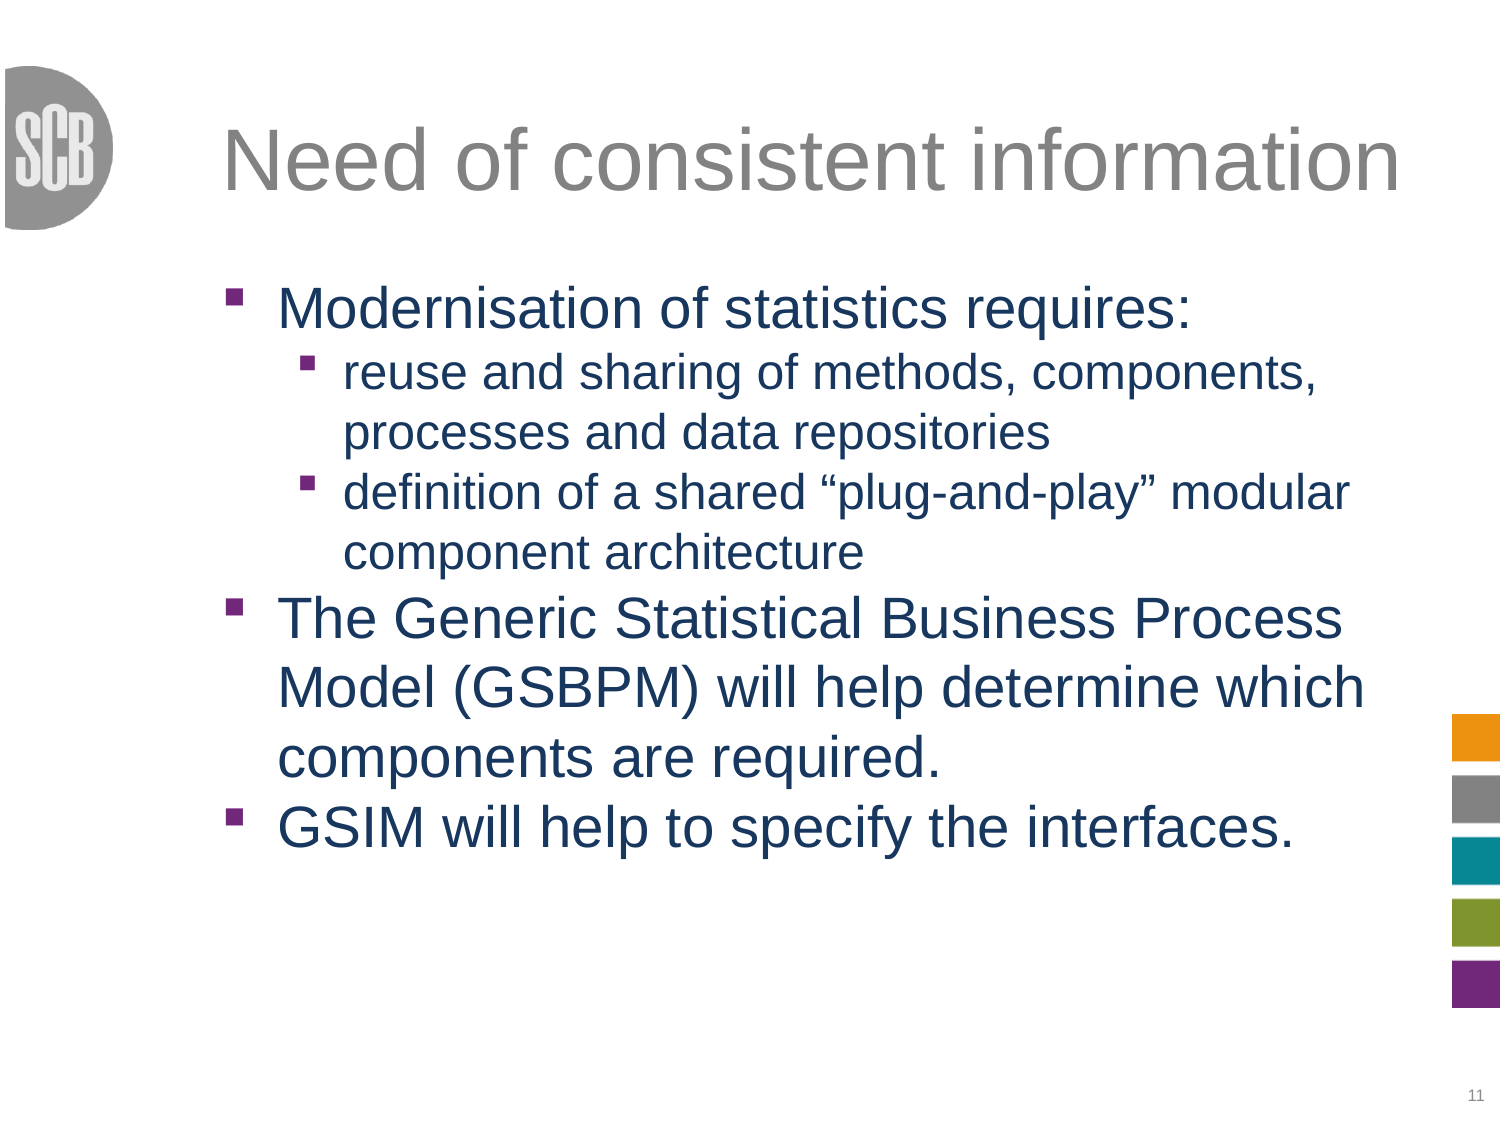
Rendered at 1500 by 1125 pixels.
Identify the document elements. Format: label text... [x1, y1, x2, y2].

picture [1452, 714, 1500, 1008]
title Need of consistent information [206, 62, 1425, 250]
slide_number 11 [1149, 1065, 1500, 1125]
picture [5, 66, 113, 230]
list Modernisation of statistics requires: reuse and sharing of methods, components, processes and data repositories definition of a shared “plug-and-play” modular component architecture The Generic Statistical Business Process Model (GSBPM) will help determine which components are required. GSIM will help to specify the interfaces. [206, 262, 1425, 1005]
